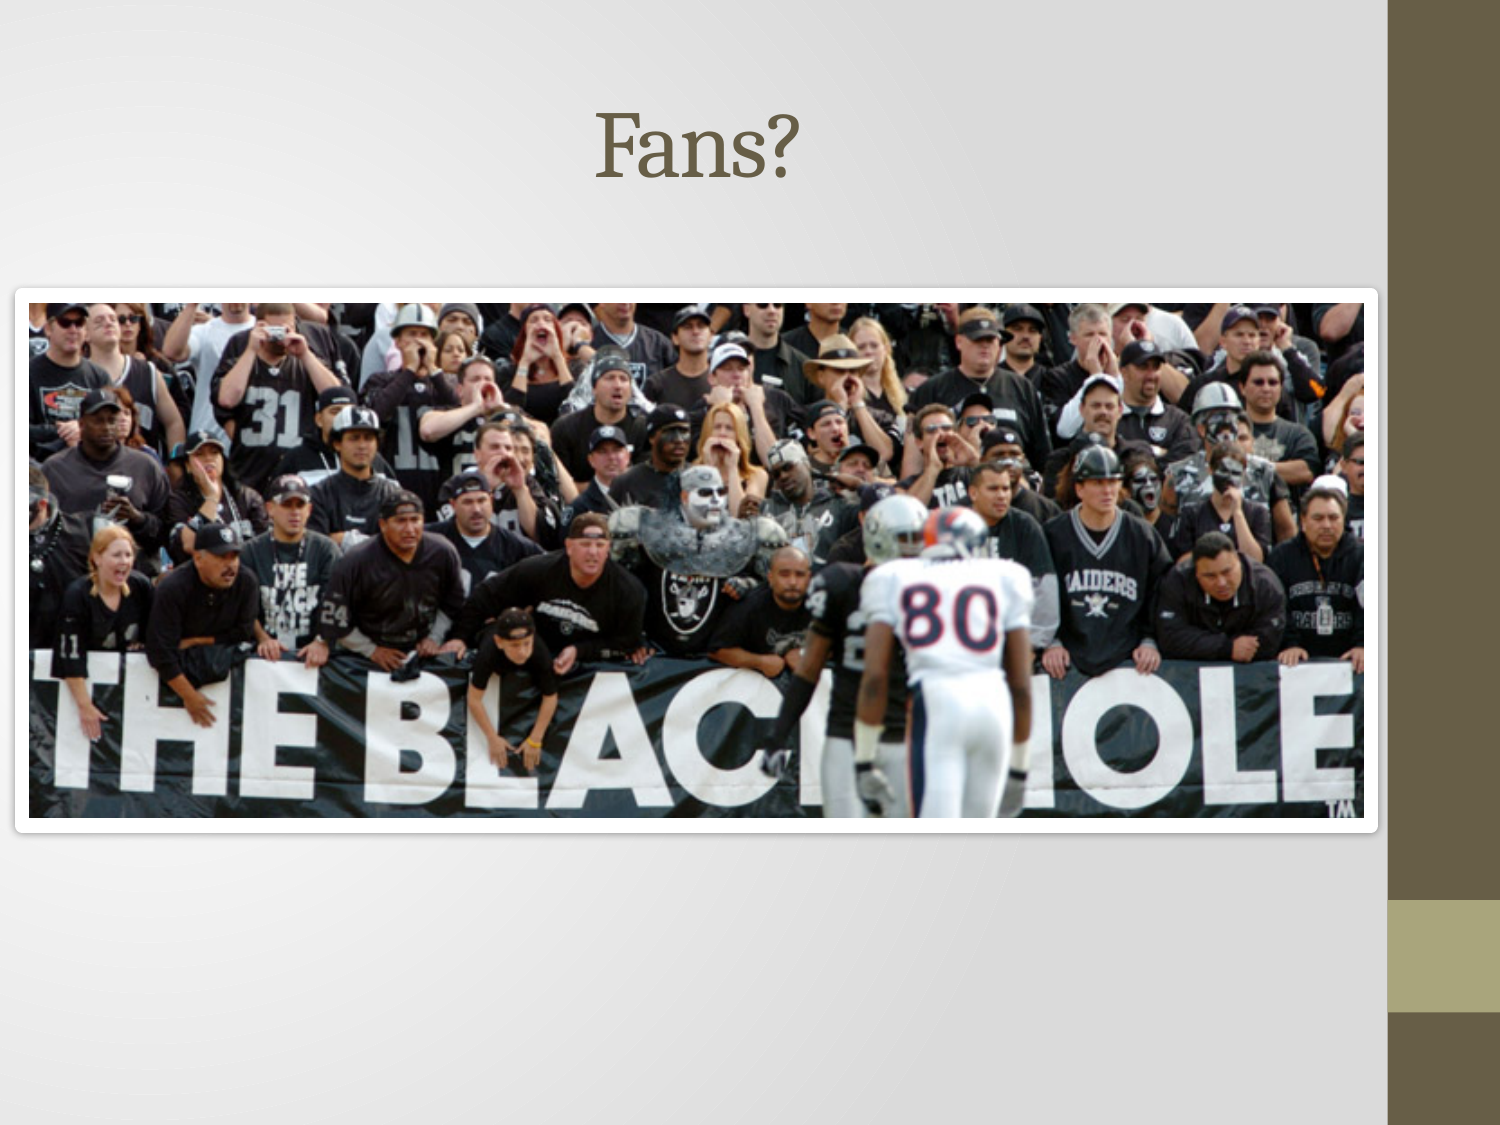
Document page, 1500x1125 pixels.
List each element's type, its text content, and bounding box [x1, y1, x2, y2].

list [28, 302, 1365, 819]
title Fans? [75, 45, 1325, 233]
